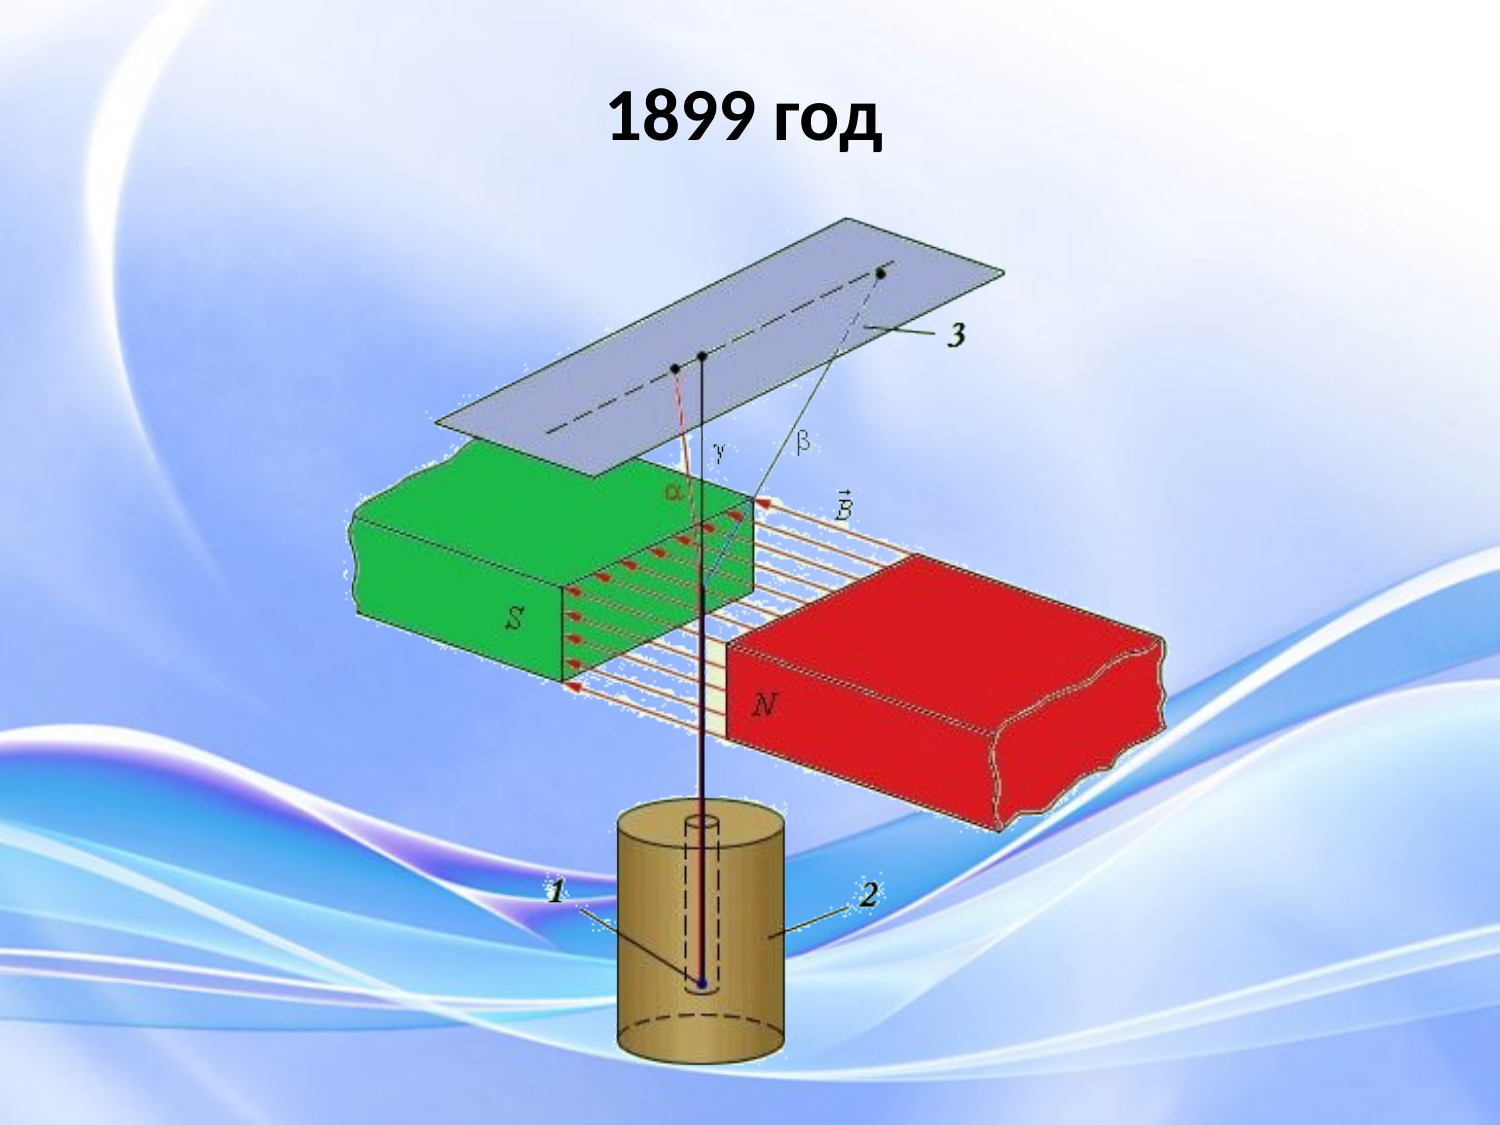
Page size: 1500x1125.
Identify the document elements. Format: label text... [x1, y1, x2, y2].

picture [0, 0, 1500, 1125]
text_box 1899 год [445, 58, 1043, 164]
